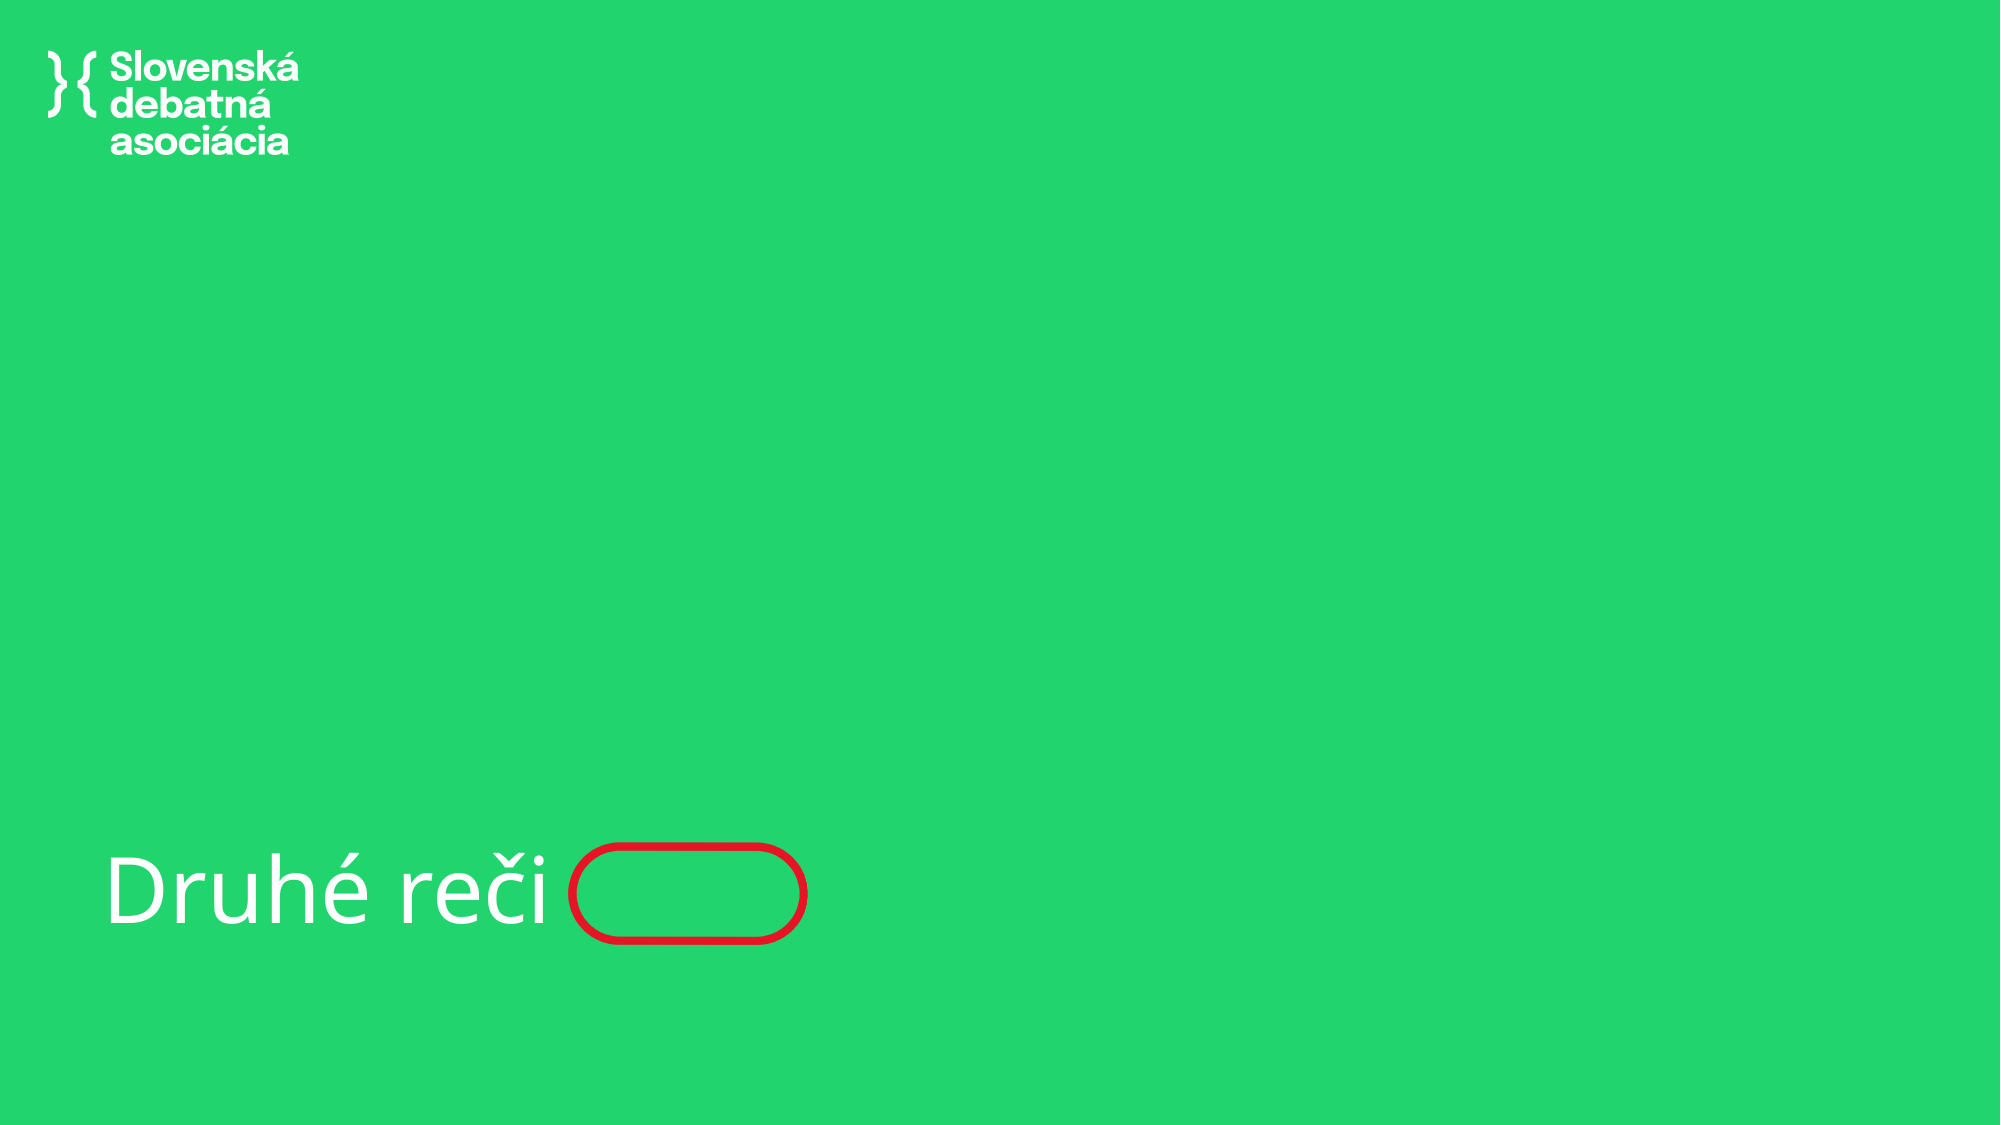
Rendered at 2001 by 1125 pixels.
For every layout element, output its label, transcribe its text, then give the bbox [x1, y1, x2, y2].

picture [47, 50, 299, 155]
picture [568, 842, 808, 945]
title Druhé reči [87, 784, 569, 1003]
